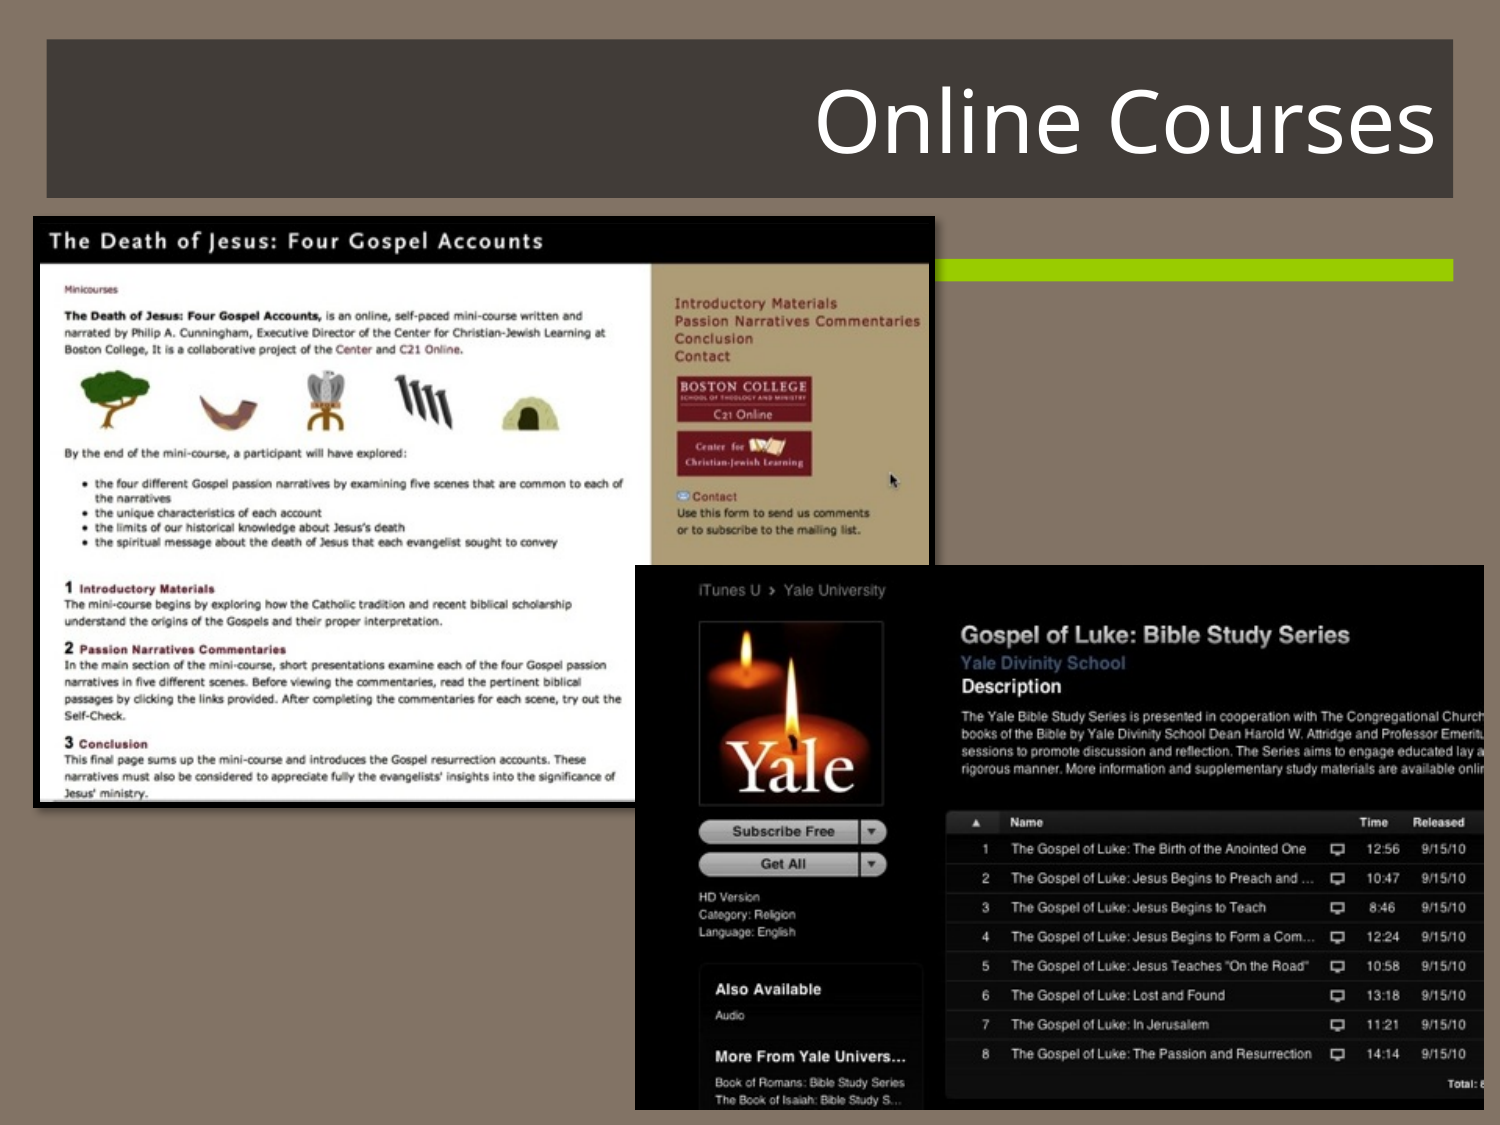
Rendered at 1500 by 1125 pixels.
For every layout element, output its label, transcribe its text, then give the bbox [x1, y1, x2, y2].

picture [38, 222, 1484, 1110]
title Online Courses [46, 39, 1454, 198]
